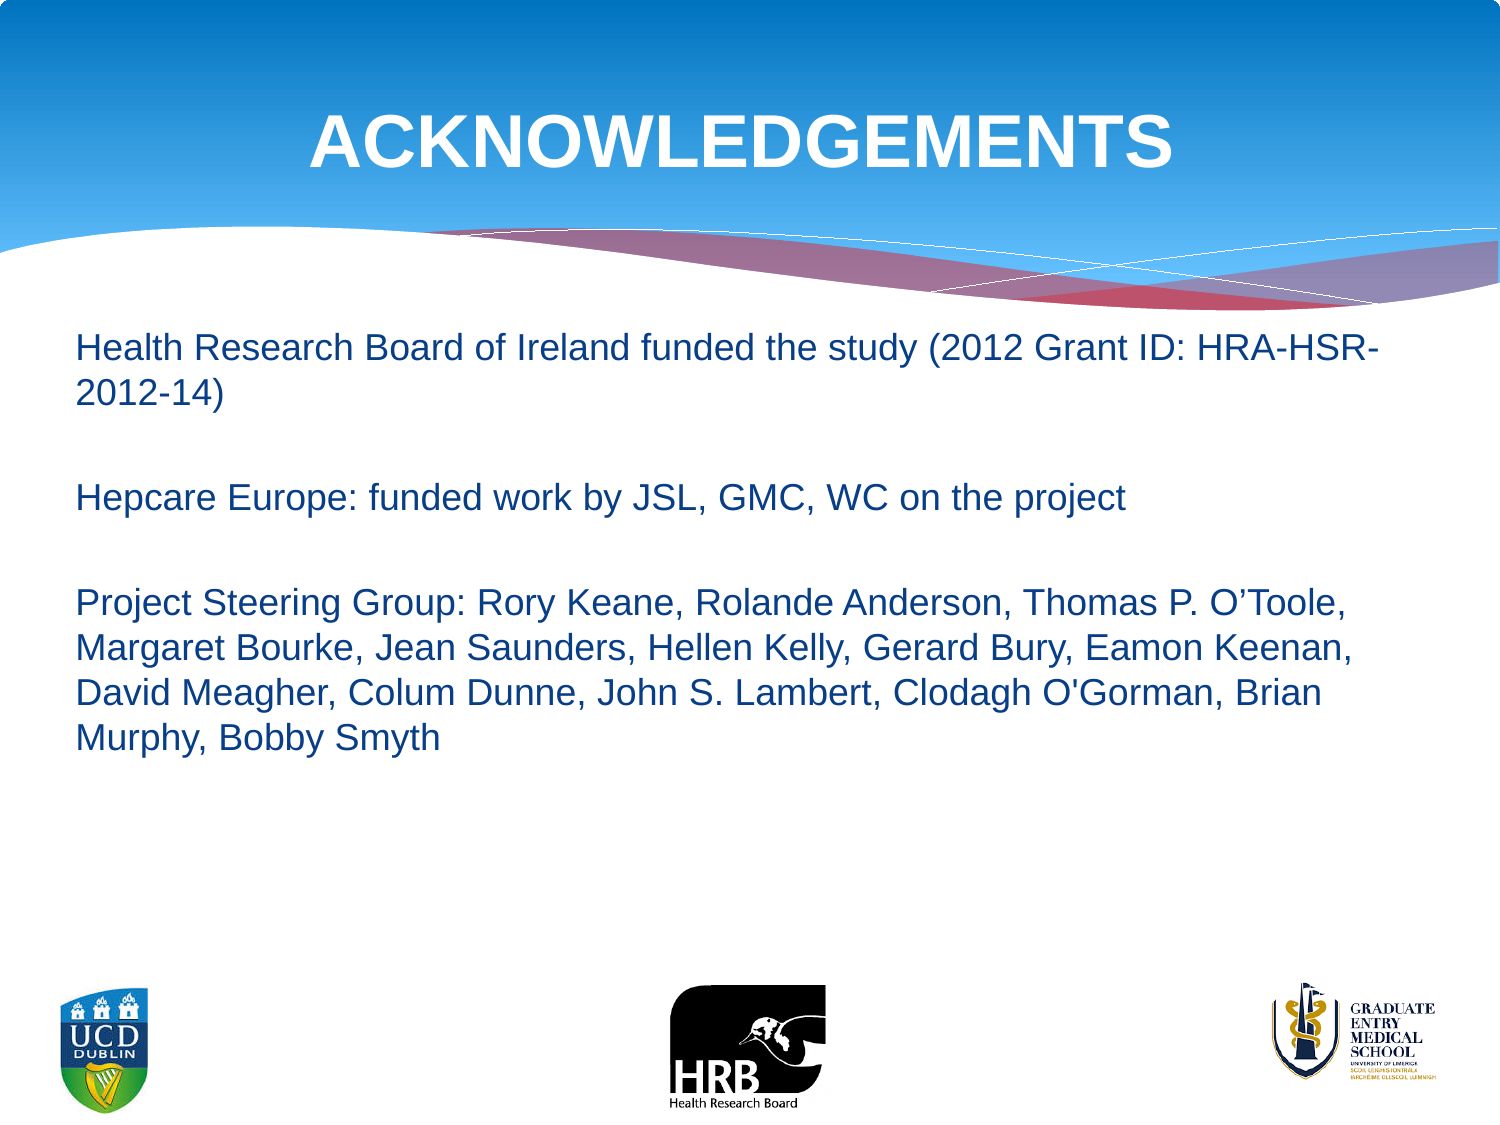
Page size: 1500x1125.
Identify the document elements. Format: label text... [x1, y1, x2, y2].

list Health Research Board of Ireland funded the study (2012 Grant ID: HRA-HSR-2012-14) Hepcare Europe: funded work by JSL, GMC, WC on the project Project Steering Group: Rory Keane, Rolande Anderson, Thomas P. O’Toole, Margaret Bourke, Jean Saunders, Hellen Kelly, Gerard Bury, Eamon Keenan, David Meagher, Colum Dunne, John S. Lambert, Clodagh O'Gorman, Brian Murphy, Bobby Smyth [60, 315, 1440, 1005]
picture [1237, 955, 1468, 1119]
picture [60, 986, 148, 1115]
title Acknowledgements [60, 34, 1440, 241]
picture [660, 985, 839, 1115]
